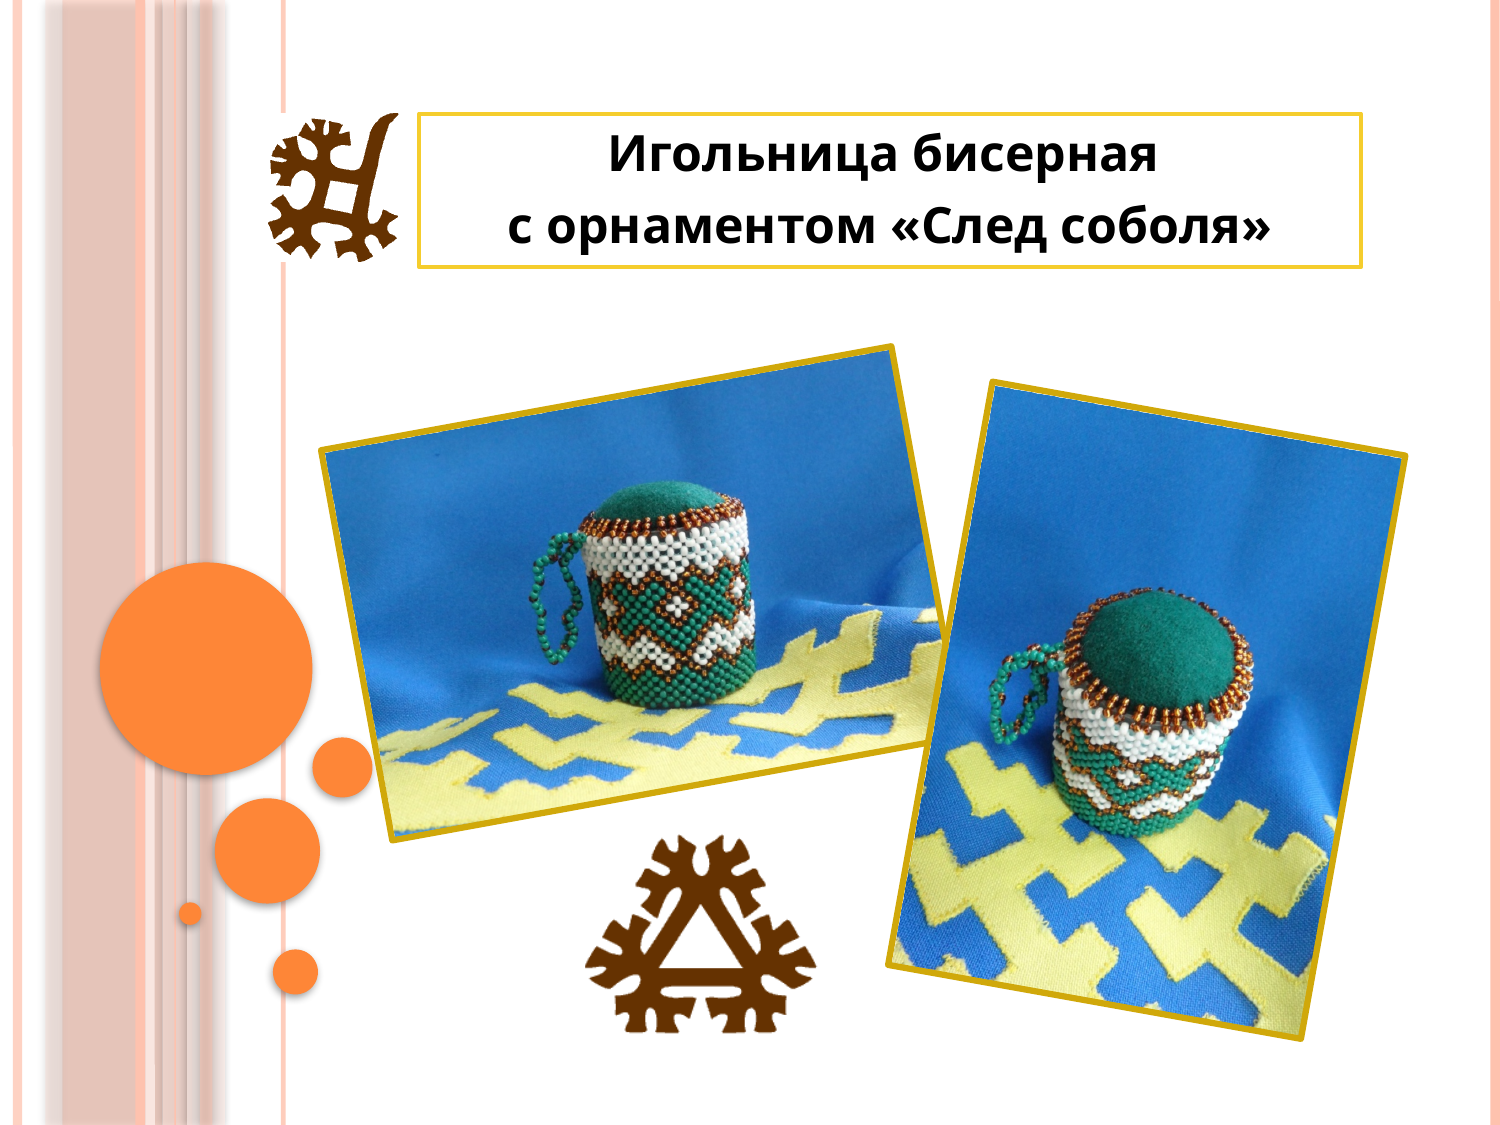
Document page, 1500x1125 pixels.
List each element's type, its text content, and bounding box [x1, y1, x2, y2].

picture [584, 821, 822, 1042]
picture [253, 113, 408, 263]
picture [326, 351, 1401, 1034]
subtitle Игольница бисерная с орнаментом «След соболя» [417, 112, 1363, 269]
